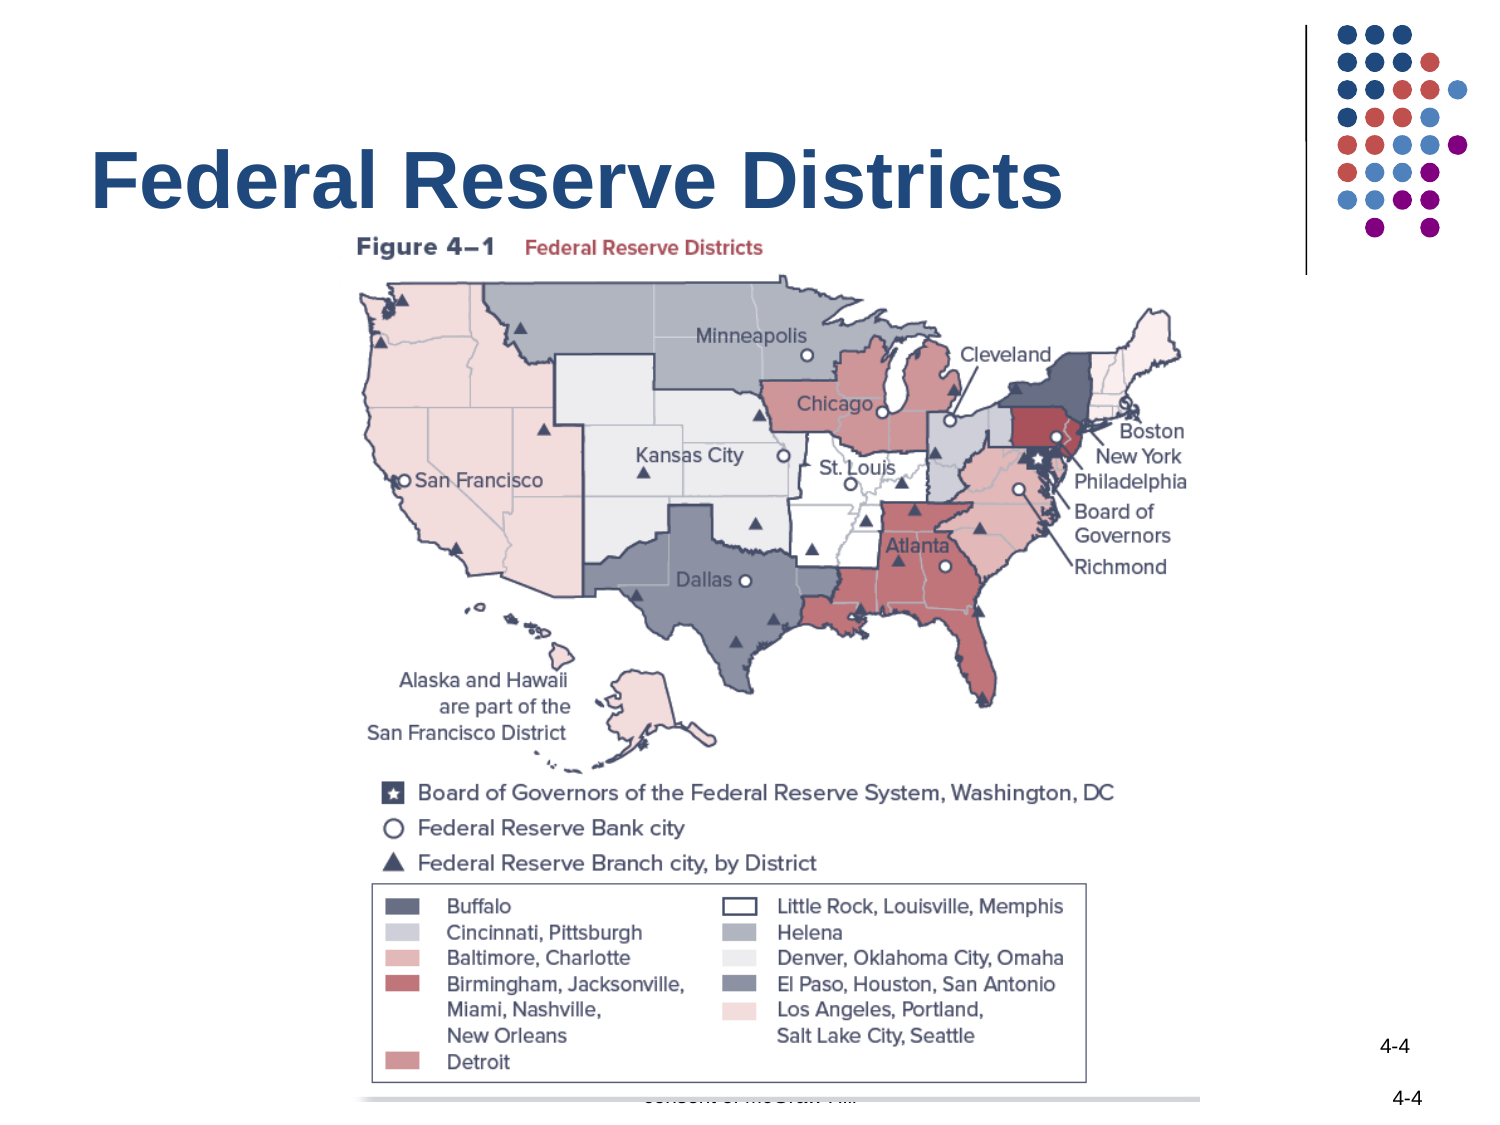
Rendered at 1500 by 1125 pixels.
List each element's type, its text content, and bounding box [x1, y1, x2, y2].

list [324, 211, 1201, 1102]
title Federal Reserve Districts [75, 20, 1313, 233]
slide_number 4-4 [1204, 1025, 1425, 1077]
text_box 4-4 [1087, 1077, 1438, 1123]
